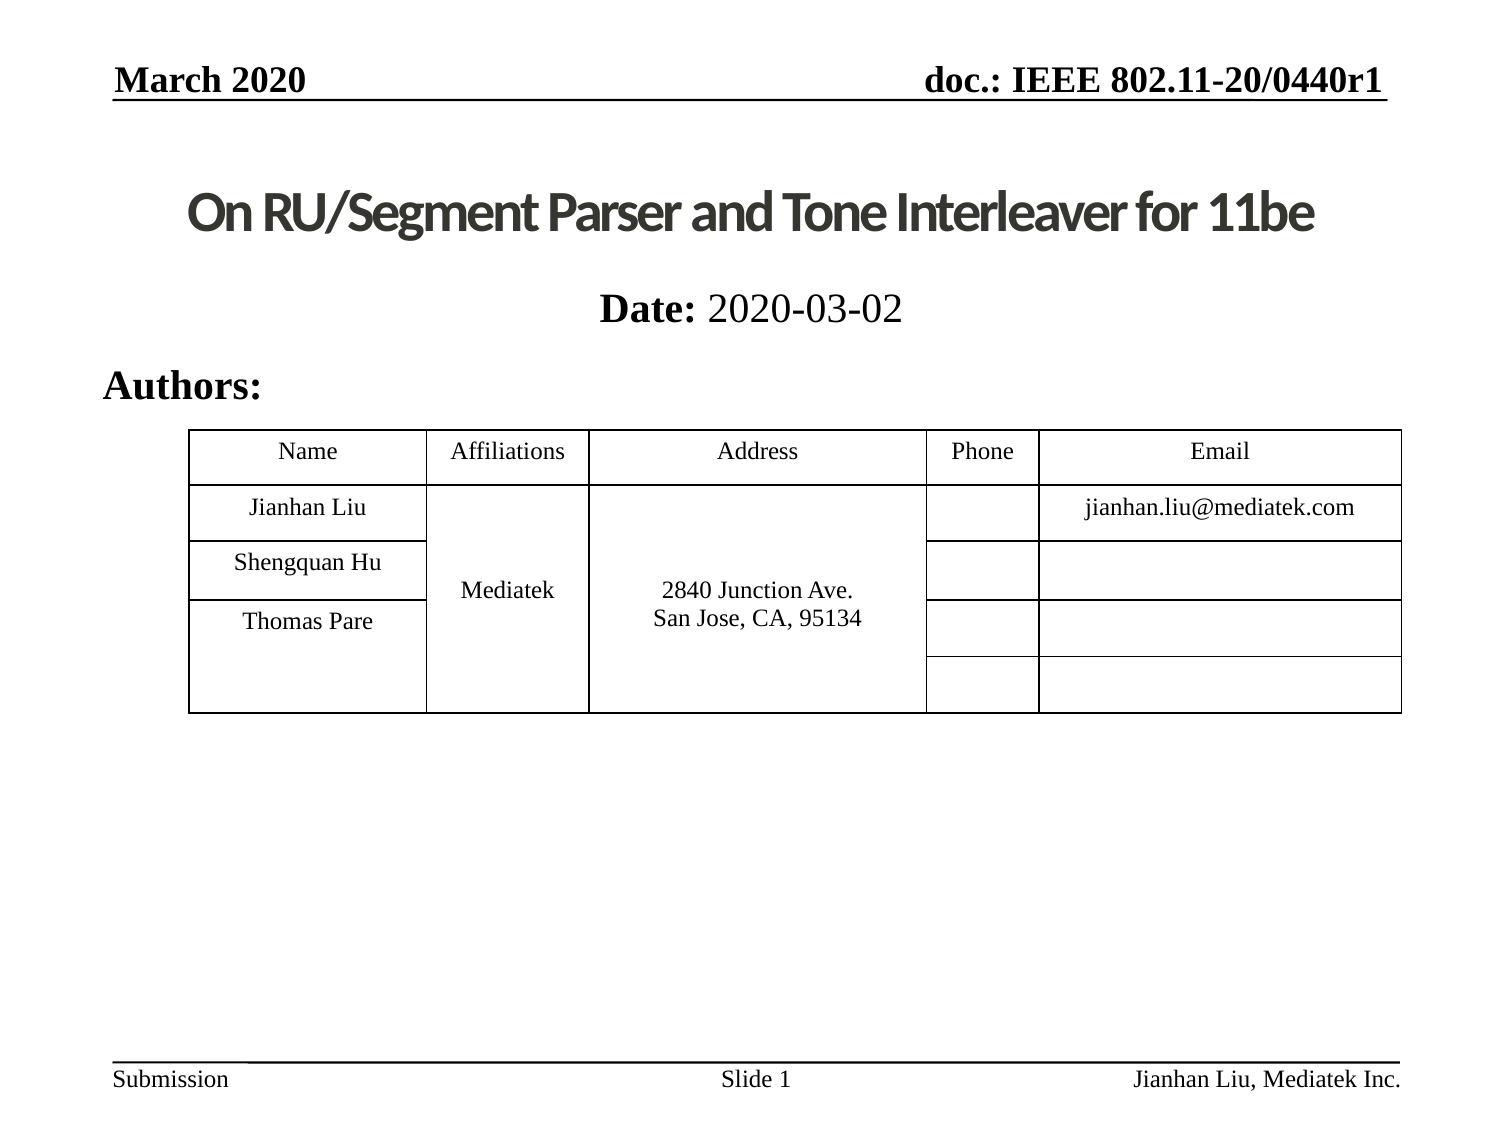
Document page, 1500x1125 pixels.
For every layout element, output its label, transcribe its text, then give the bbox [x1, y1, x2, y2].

table_cell [1040, 657, 1401, 712]
table_cell Shengquan Hu [190, 542, 426, 599]
table_cell [1040, 542, 1401, 599]
table_cell [927, 542, 1038, 599]
table_cell jianhan.liu@mediatek.com [1040, 486, 1401, 540]
table_cell 2840 Junction Ave. San Jose, CA, 95134 [590, 486, 926, 712]
table_cell [190, 656, 426, 712]
table_header Affiliations [427, 431, 588, 484]
table_cell [927, 657, 1038, 712]
table_header Name [190, 431, 426, 484]
text_box Authors: [87, 349, 325, 413]
table_header Phone [927, 431, 1038, 484]
table_cell Thomas Pare [190, 601, 426, 656]
title On RU/Segment Parser and Tone Interleaver for 11be [114, 140, 1390, 273]
table_cell Jianhan Liu [190, 486, 426, 540]
table_cell [1040, 601, 1401, 656]
footer Jianhan Liu, Mediatek Inc. [1129, 1061, 1402, 1093]
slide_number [114, 54, 309, 101]
table_header Email [1040, 431, 1401, 484]
table_cell Mediatek [427, 486, 588, 712]
text_box Date: 2020-03-02 [114, 273, 1390, 336]
table_cell [927, 486, 1038, 540]
table_header Address [590, 431, 926, 484]
slide_number Slide 1 [712, 1061, 800, 1093]
table_cell [927, 601, 1038, 656]
